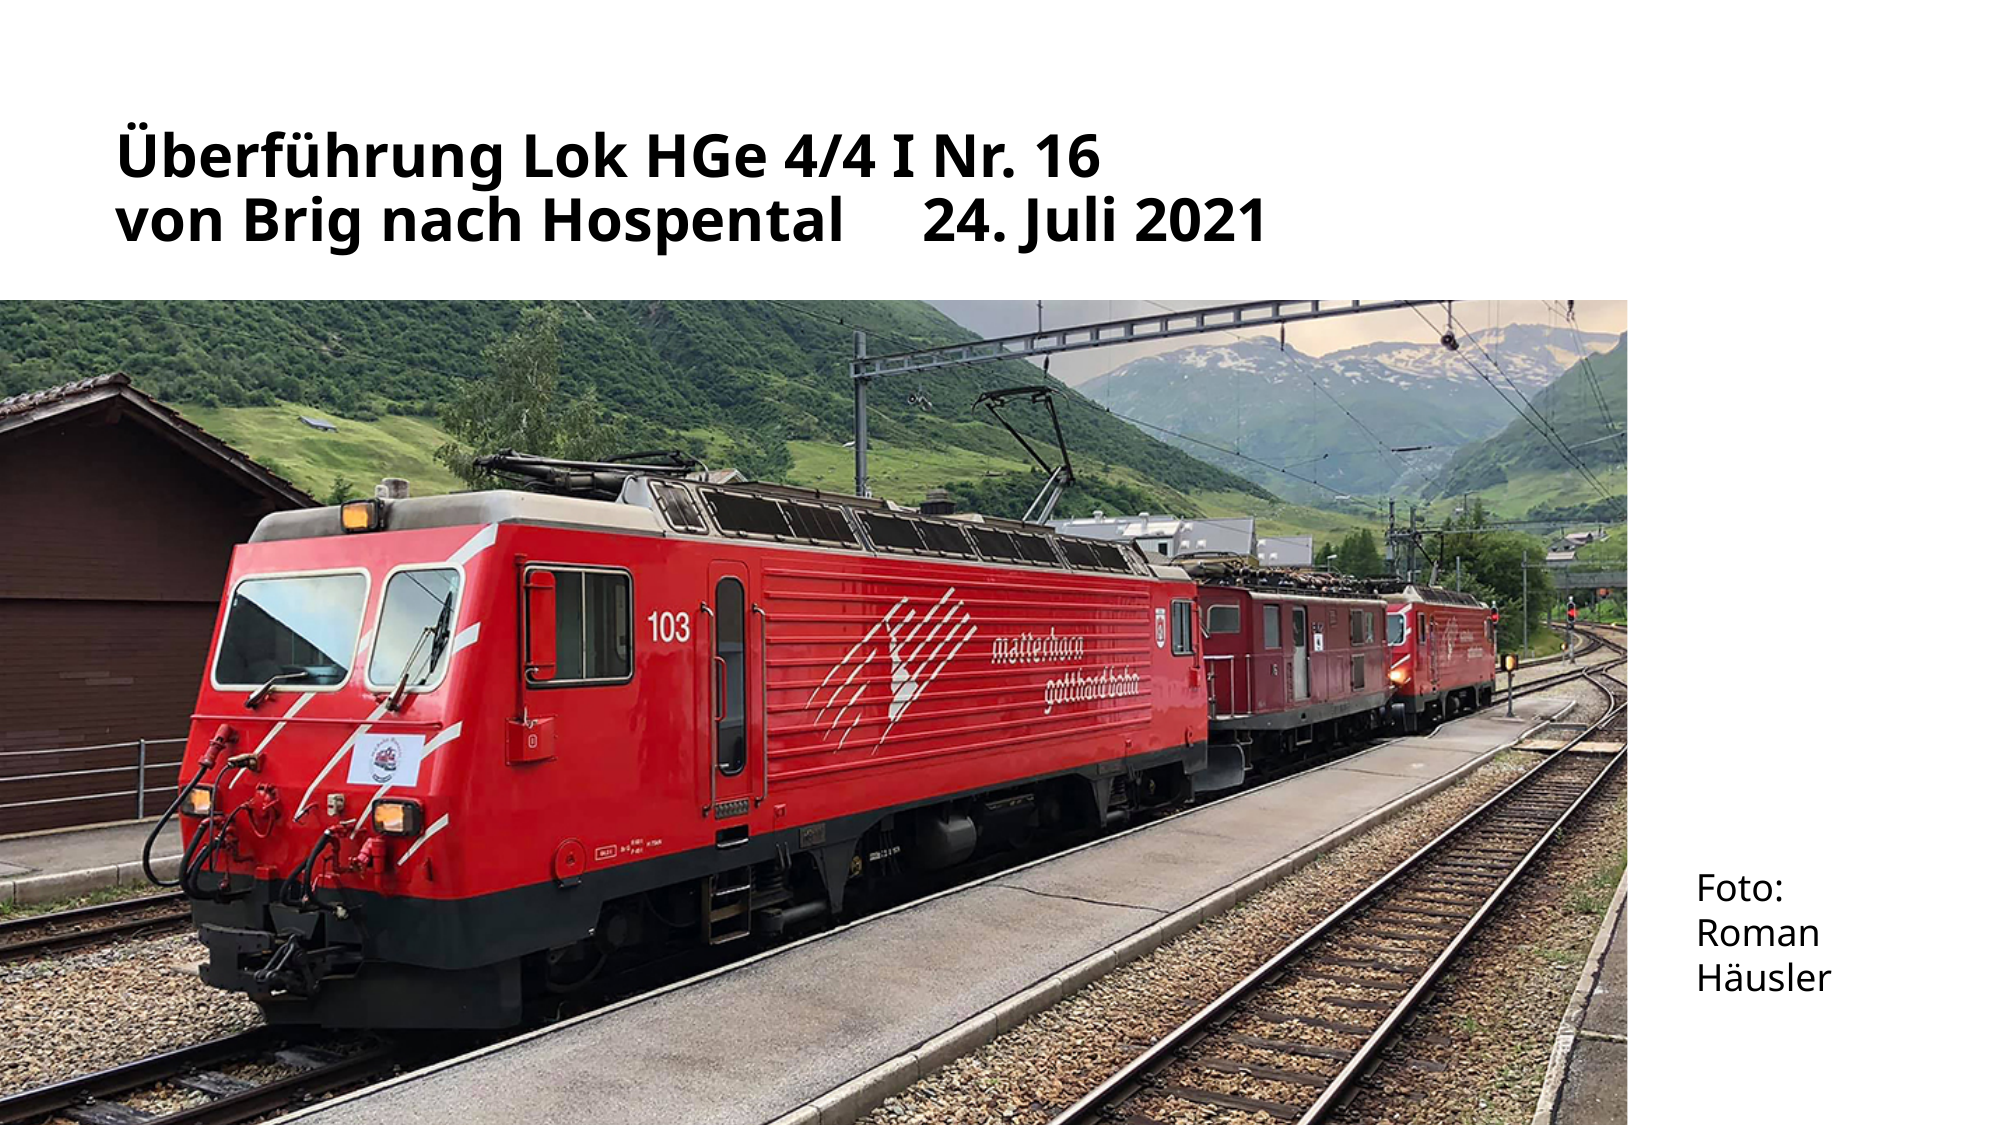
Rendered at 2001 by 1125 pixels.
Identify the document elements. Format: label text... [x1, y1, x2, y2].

text_box Foto: Roman Häusler [1681, 856, 1921, 1006]
picture [0, 300, 1628, 1125]
title Überführung Lok HGe 4/4 I Nr. 16 von Brig nach Hospental 24. Juli 2021 [100, 117, 1826, 335]
